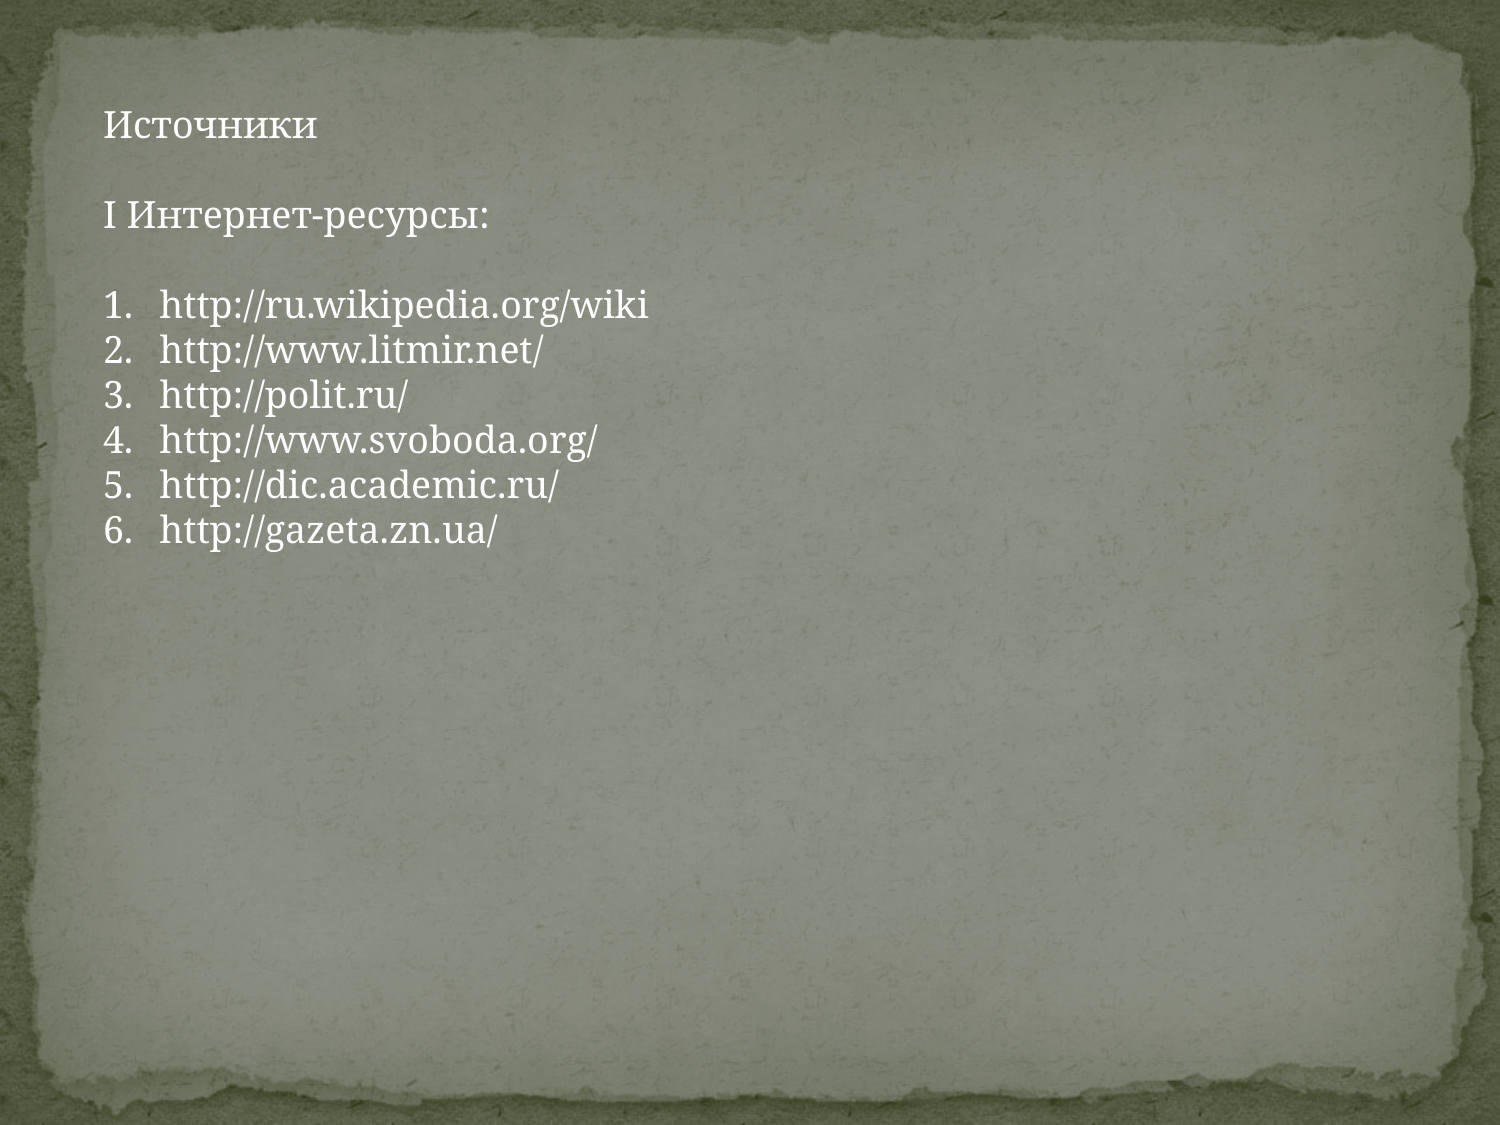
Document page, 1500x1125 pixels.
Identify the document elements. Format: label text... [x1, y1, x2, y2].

text_box Источники I Интернет-ресурсы: http://ru.wikipedia.org/wiki http://www.litmir.net/ http://polit.ru/ http://www.svoboda.org/ http://dic.academic.ru/ http://gazeta.zn.ua/ [88, 93, 1306, 559]
